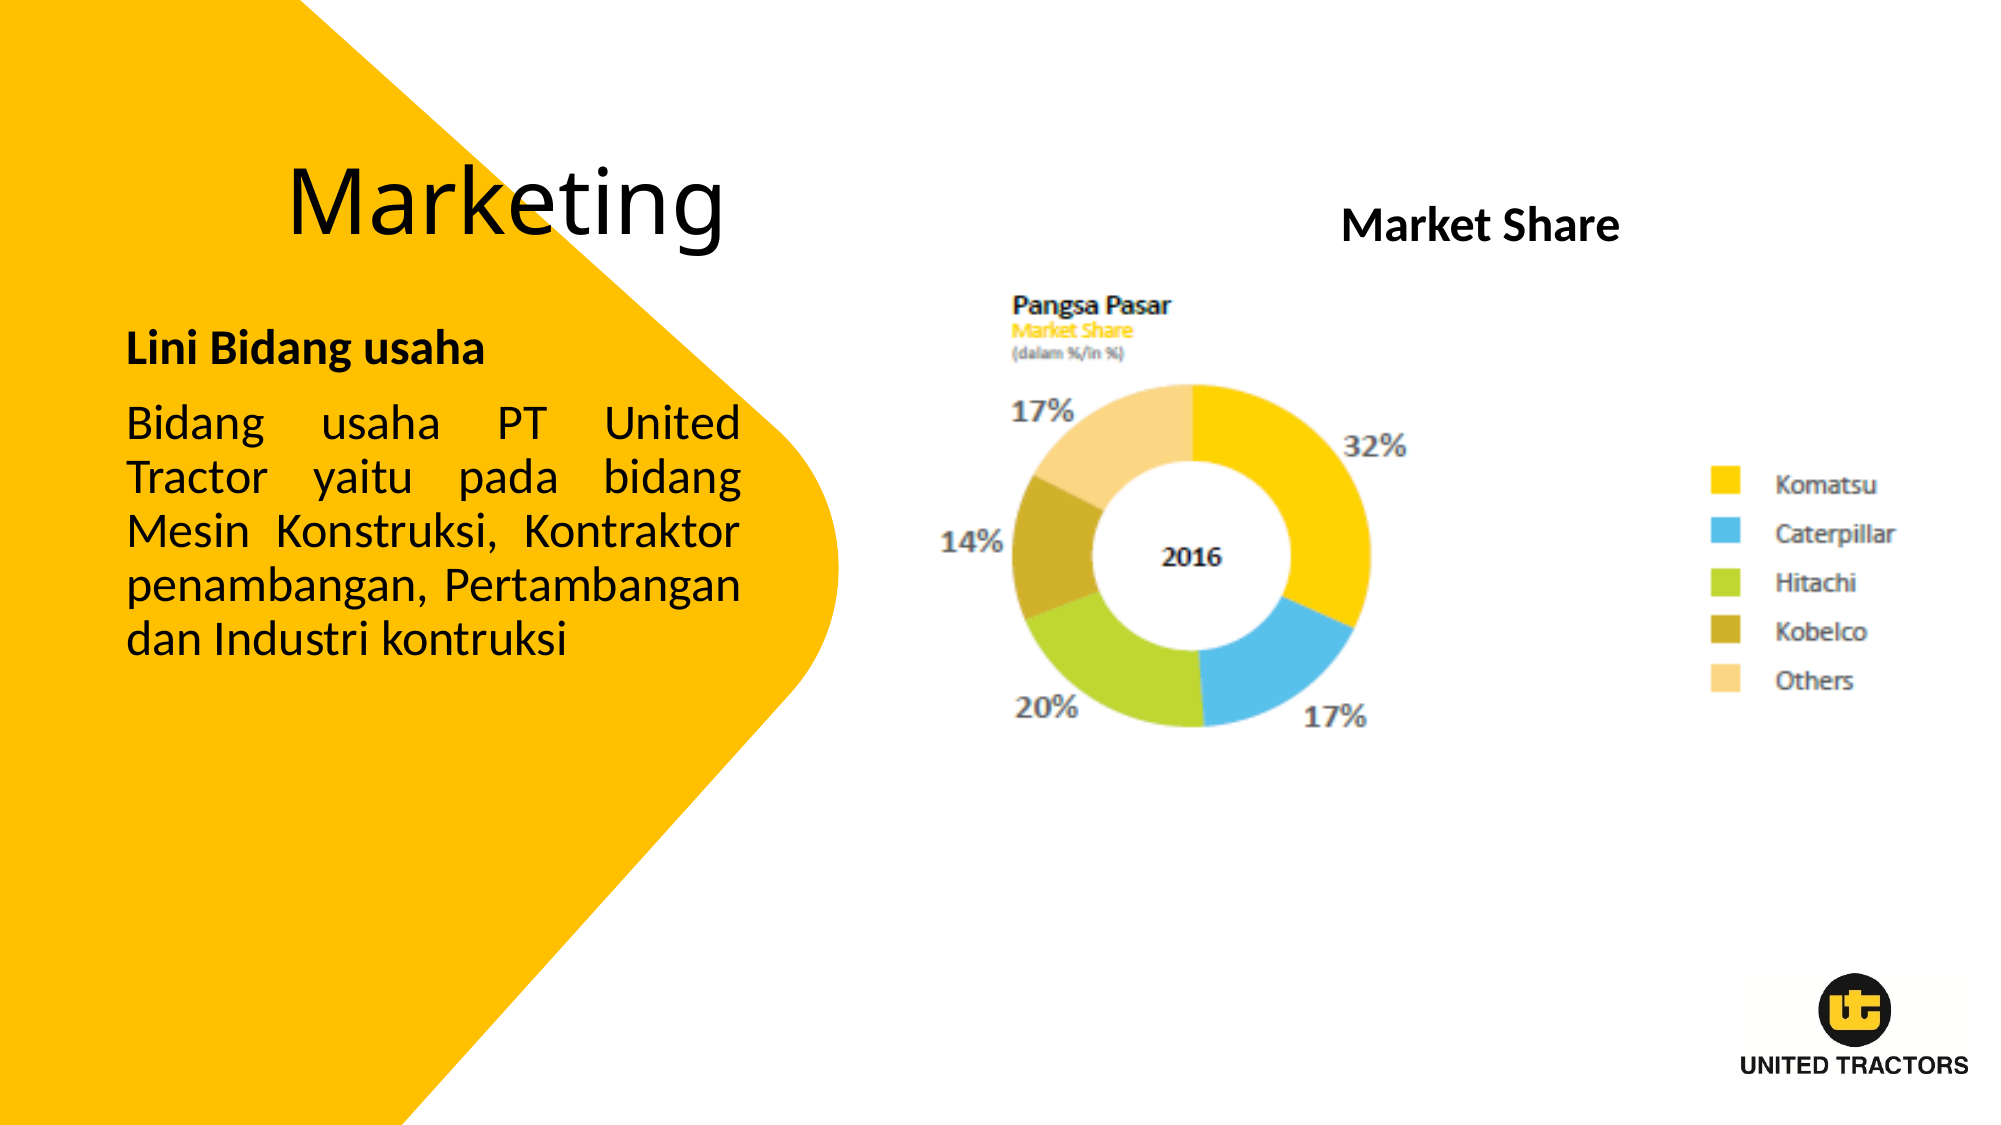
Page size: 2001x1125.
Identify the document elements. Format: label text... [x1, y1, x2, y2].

picture [881, 259, 1983, 772]
text_box [757, 410, 840, 732]
picture [1740, 973, 1968, 1074]
list Lini Bidang usaha Bidang usaha PT United Tractor yaitu pada bidang Mesin Konstruksi, Kontraktor penambangan, Pertambangan dan Industri kontruksi [111, 313, 757, 1081]
text_box Market Share [1325, 190, 1767, 259]
text_box [0, 0, 443, 1125]
title Marketing [270, 96, 916, 314]
